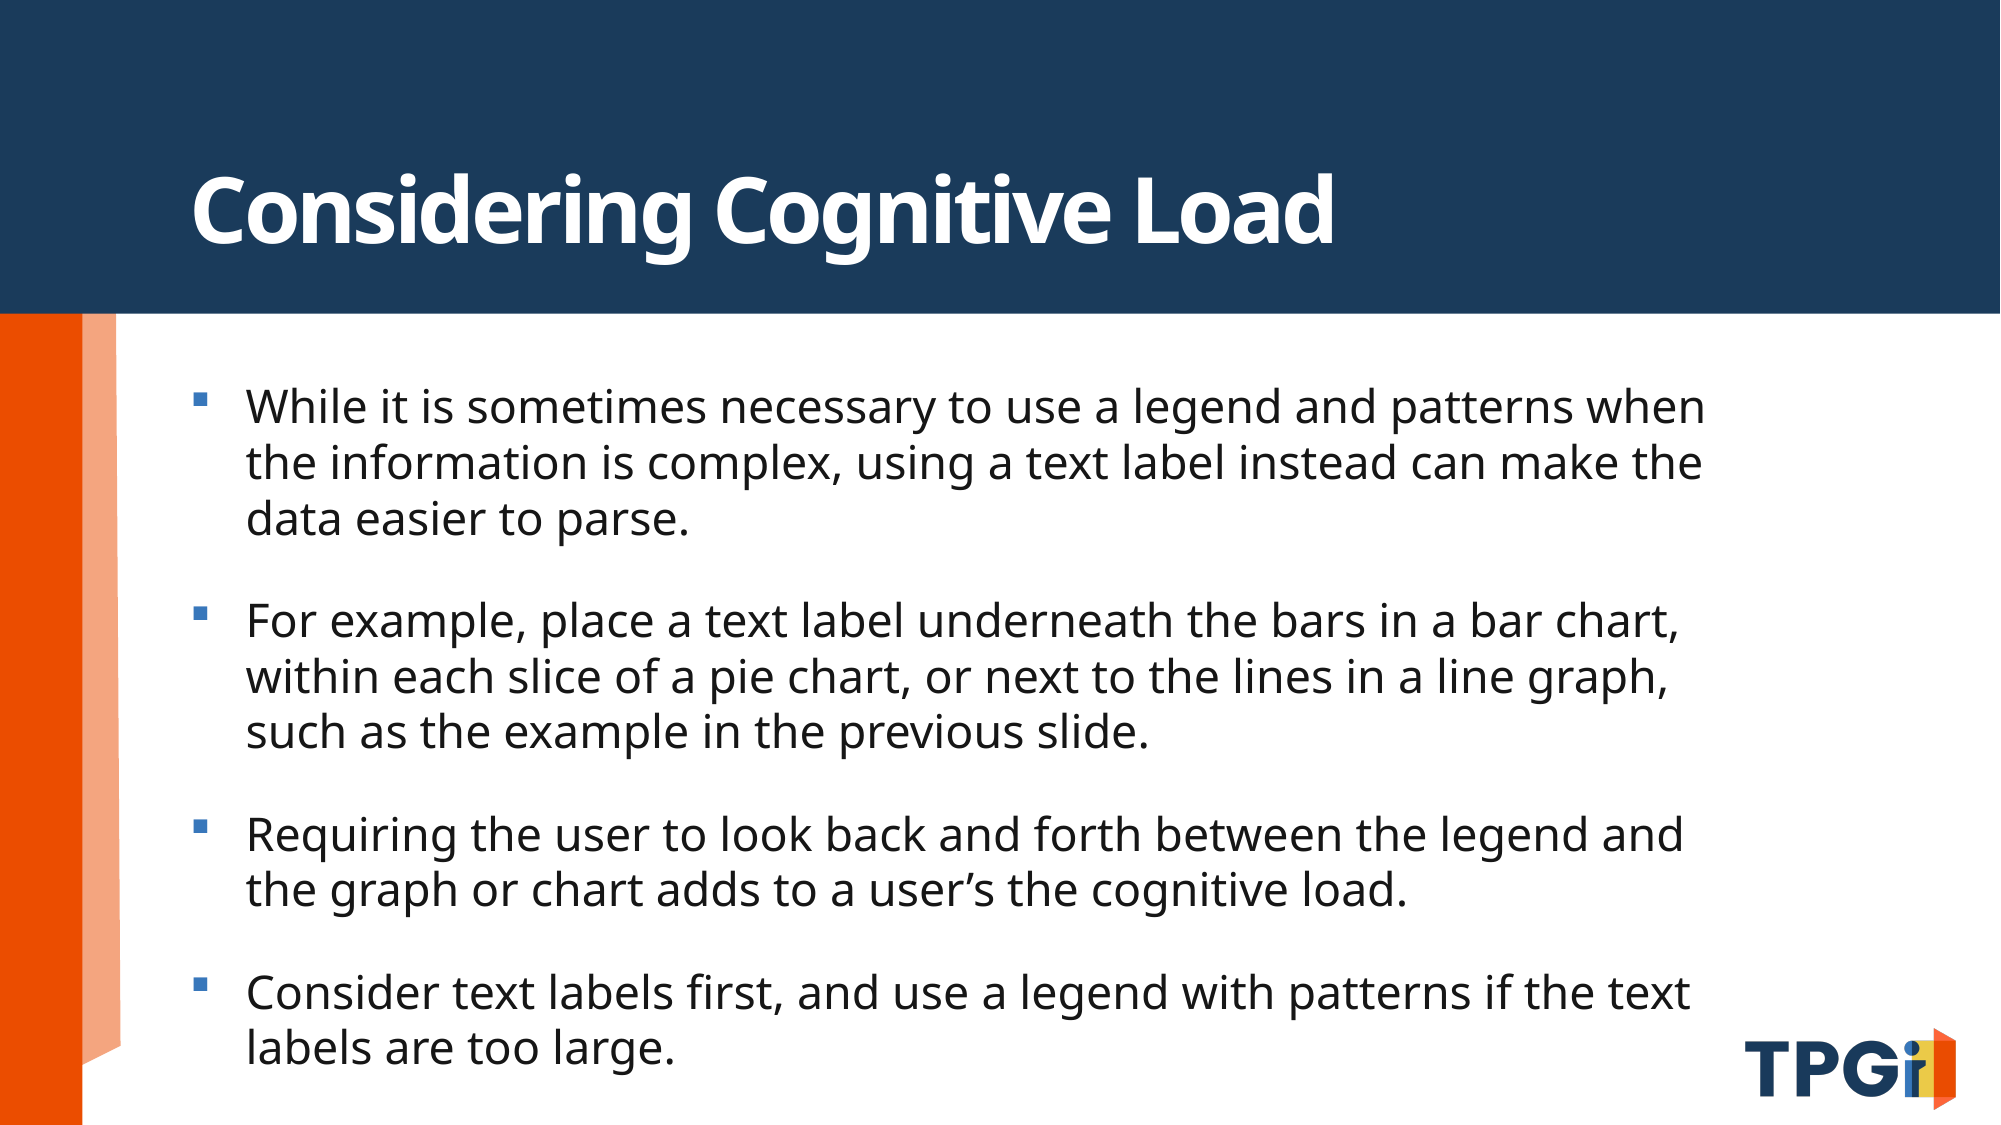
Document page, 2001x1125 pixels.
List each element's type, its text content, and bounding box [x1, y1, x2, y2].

list While it is sometimes necessary to use a legend and patterns when the information is complex, using a text label instead can make the data easier to parse. For example, place a text label underneath the bars in a bar chart, within each slice of a pie chart, or next to the lines in a line graph, such as the example in the previous slide. Requiring the user to look back and forth between the legend and the graph or chart adds to a user’s the cognitive load. Consider text labels first, and use a legend with patterns if the text labels are too large. [174, 369, 1780, 1090]
title Considering Cognitive Load [174, 35, 1780, 271]
picture [1745, 1028, 1956, 1110]
